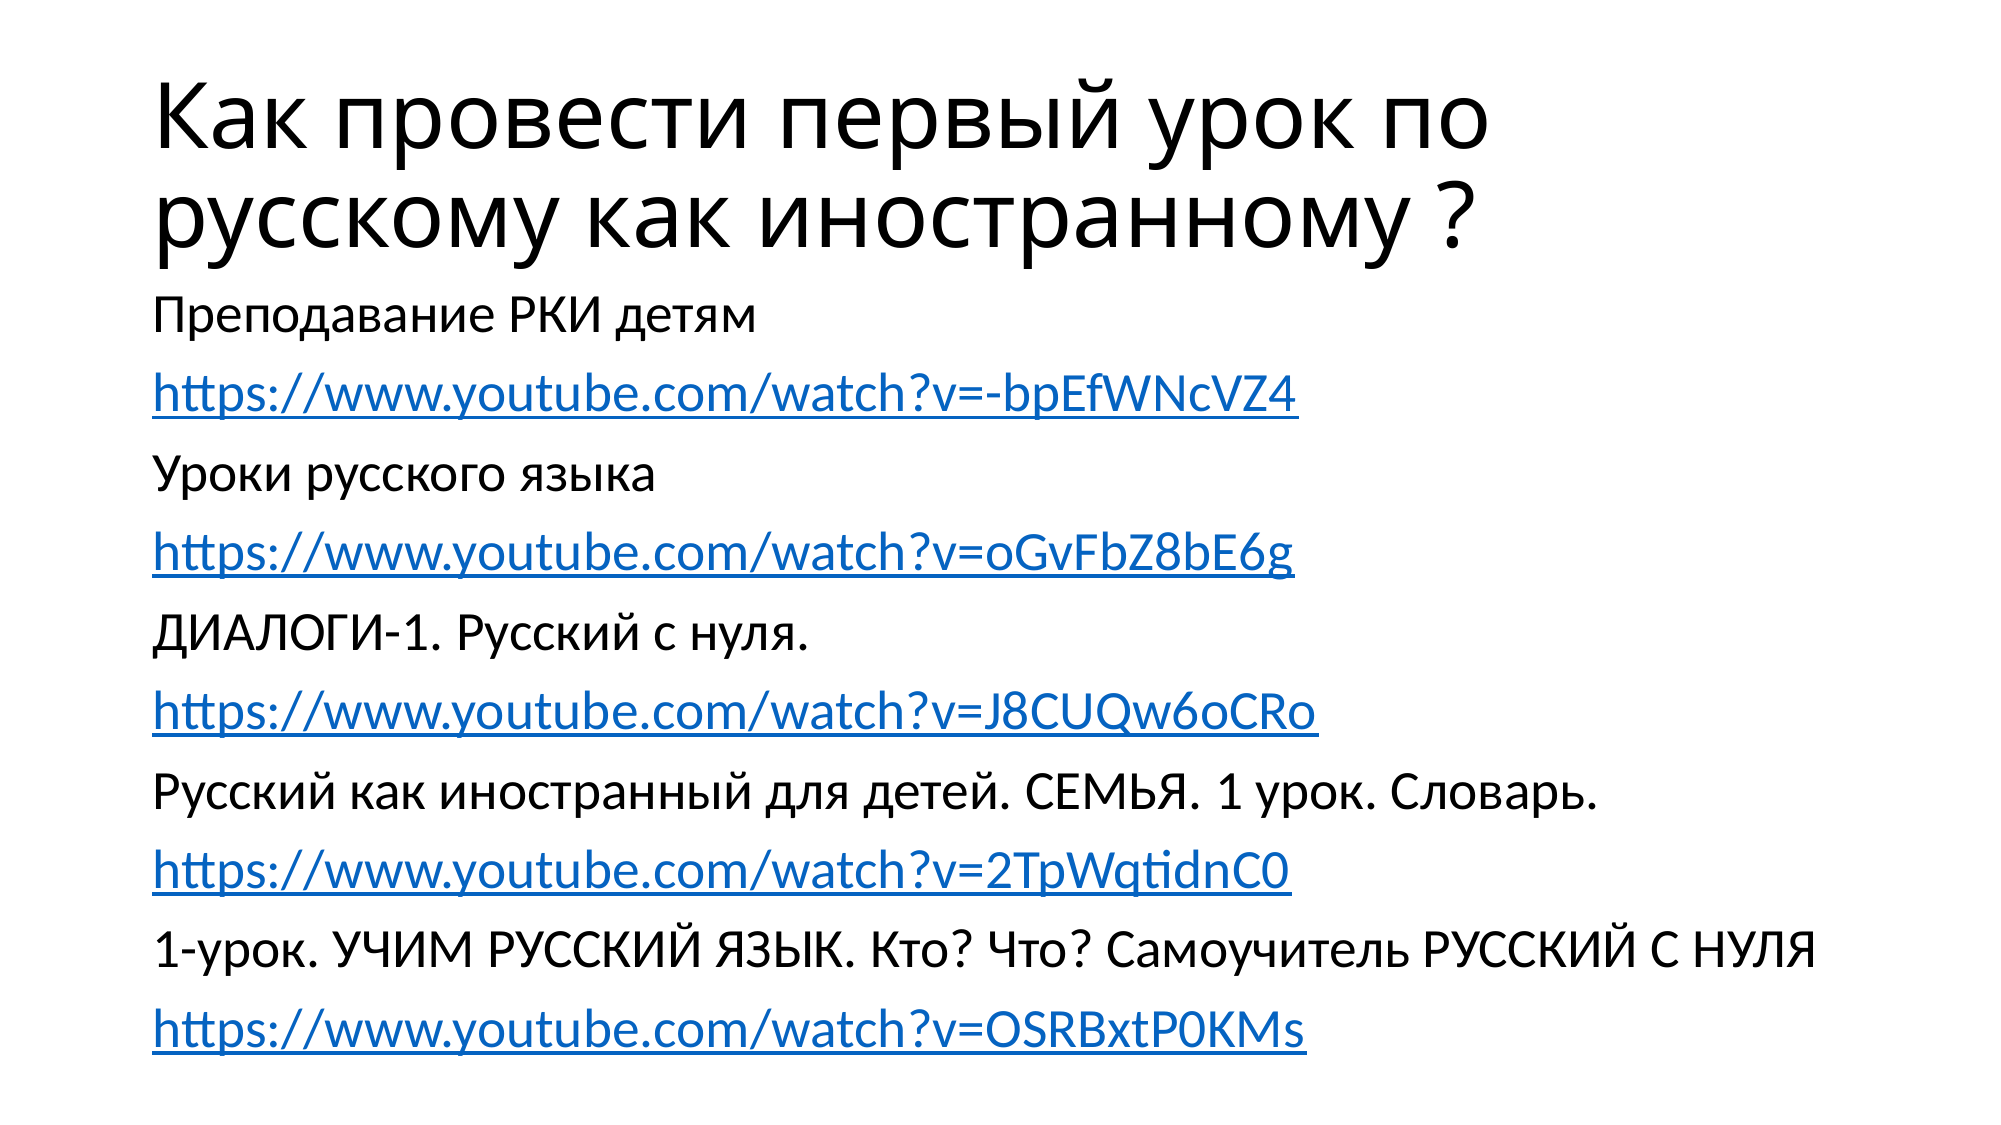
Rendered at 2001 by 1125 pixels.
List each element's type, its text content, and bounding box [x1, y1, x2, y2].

title Как провести первый урок по русскому как иностранному ? [137, 59, 1863, 277]
list Преподавание РКИ детям https://www.youtube.com/watch?v=-bpEfWNcVZ4 Уроки русского языка https://www.youtube.com/watch?v=oGvFbZ8bE6g ДИАЛОГИ-1. Русский с нуля. https://www.youtube.com/watch?v=J8CUQw6oCRo Русский как иностранный для детей. СЕМЬЯ. 1 урок. Словарь. https://www.youtube.com/watch?v=2TpWqtidnC0 1-урок. УЧИМ РУССКИЙ ЯЗЫК. Кто? Что? Самоучитель РУССКИЙ С НУЛЯ https://www.youtube.com/watch?v=OSRBxtP0KMs [137, 277, 1863, 1078]
